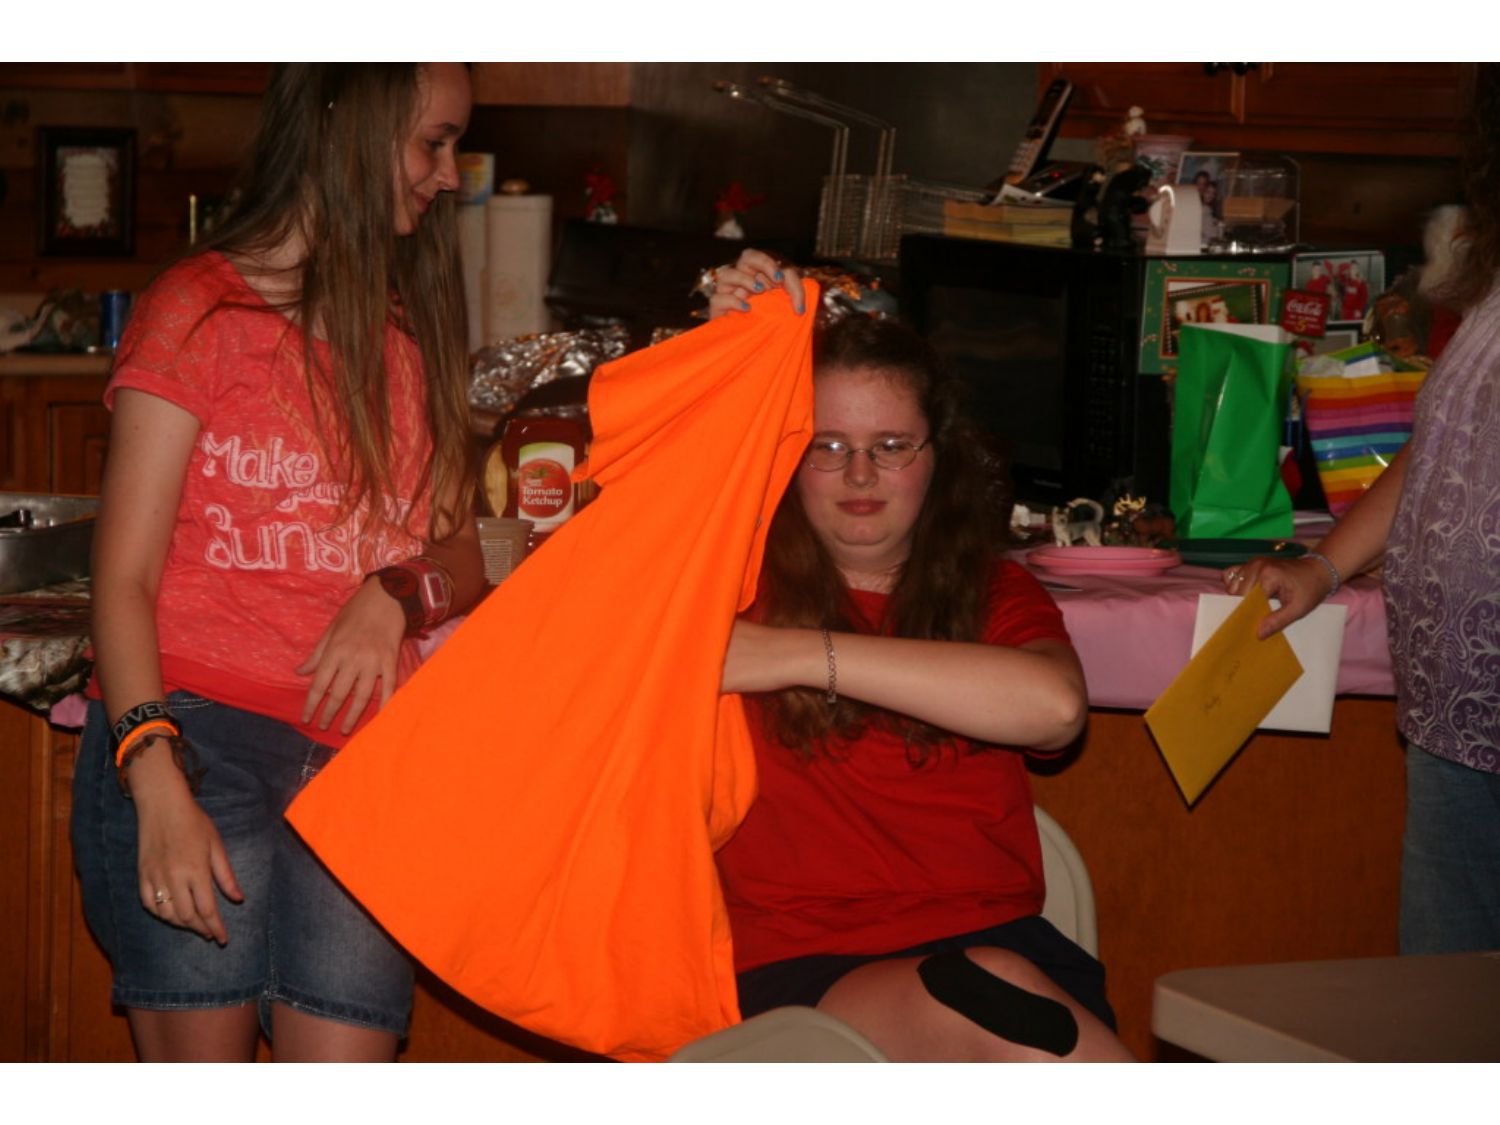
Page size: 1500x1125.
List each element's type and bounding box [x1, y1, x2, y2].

picture [0, 61, 1500, 1063]
